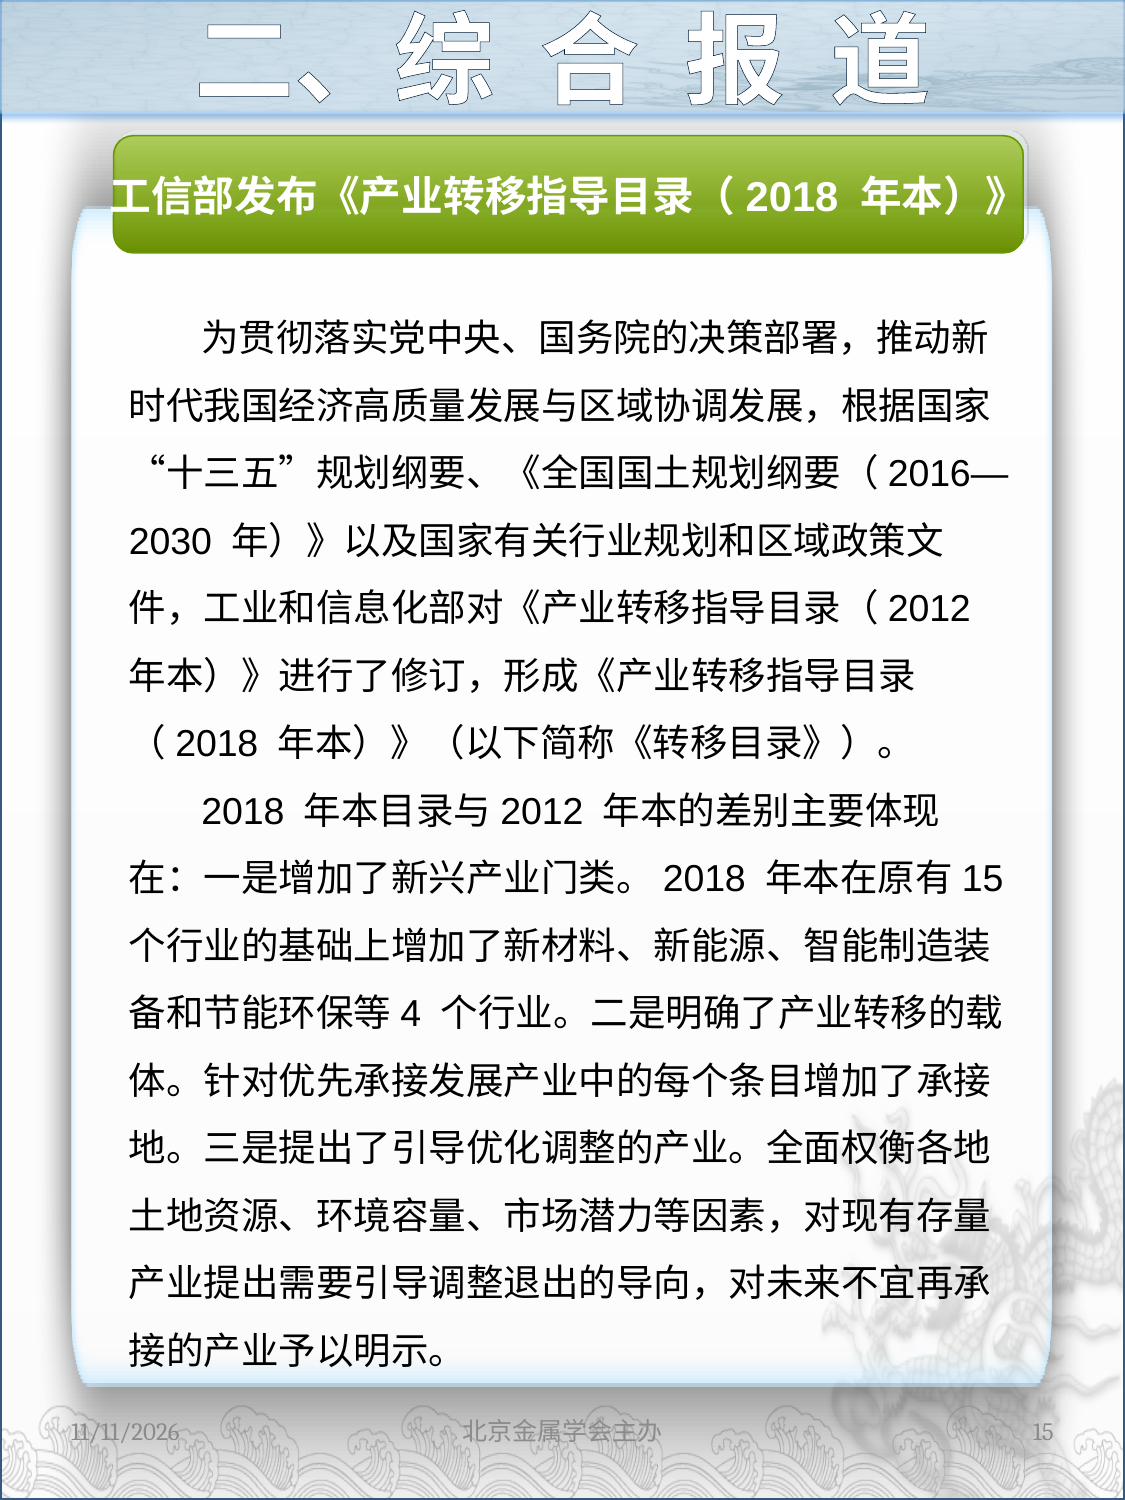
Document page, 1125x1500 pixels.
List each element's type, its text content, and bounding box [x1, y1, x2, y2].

text_box 二、综 合 报 道 [4, 4, 1122, 109]
picture [34, 10, 1087, 1500]
